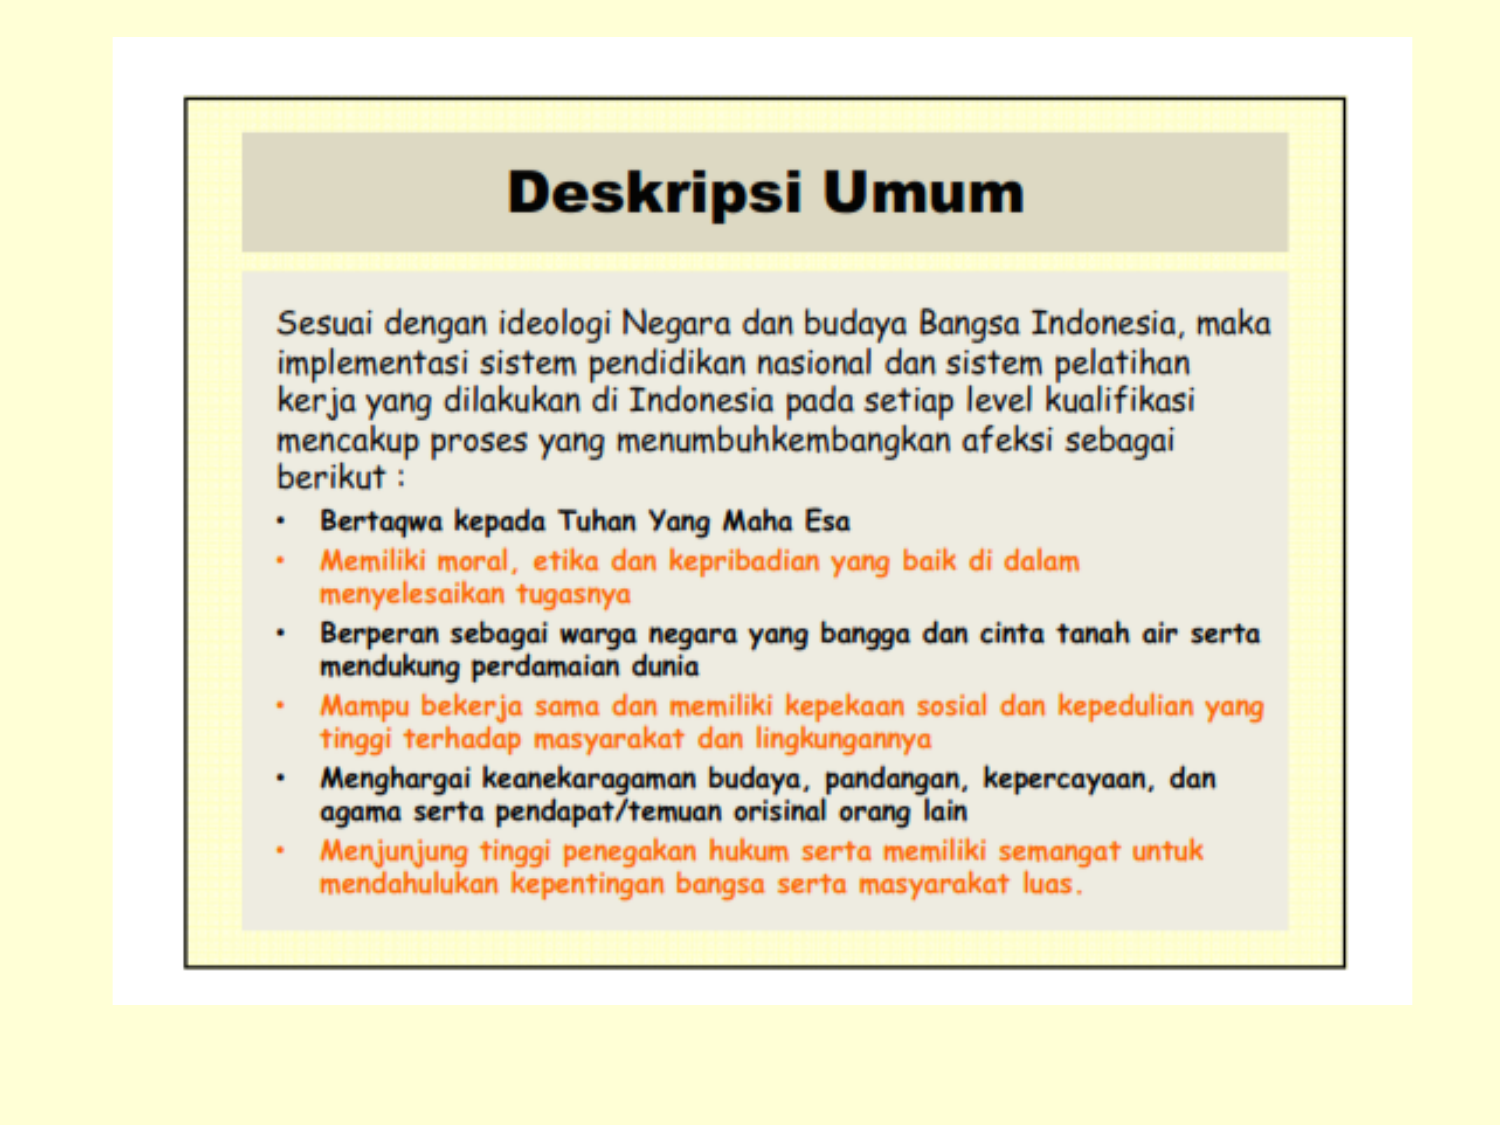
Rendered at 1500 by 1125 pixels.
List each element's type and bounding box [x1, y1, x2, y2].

list [112, 37, 1413, 1006]
